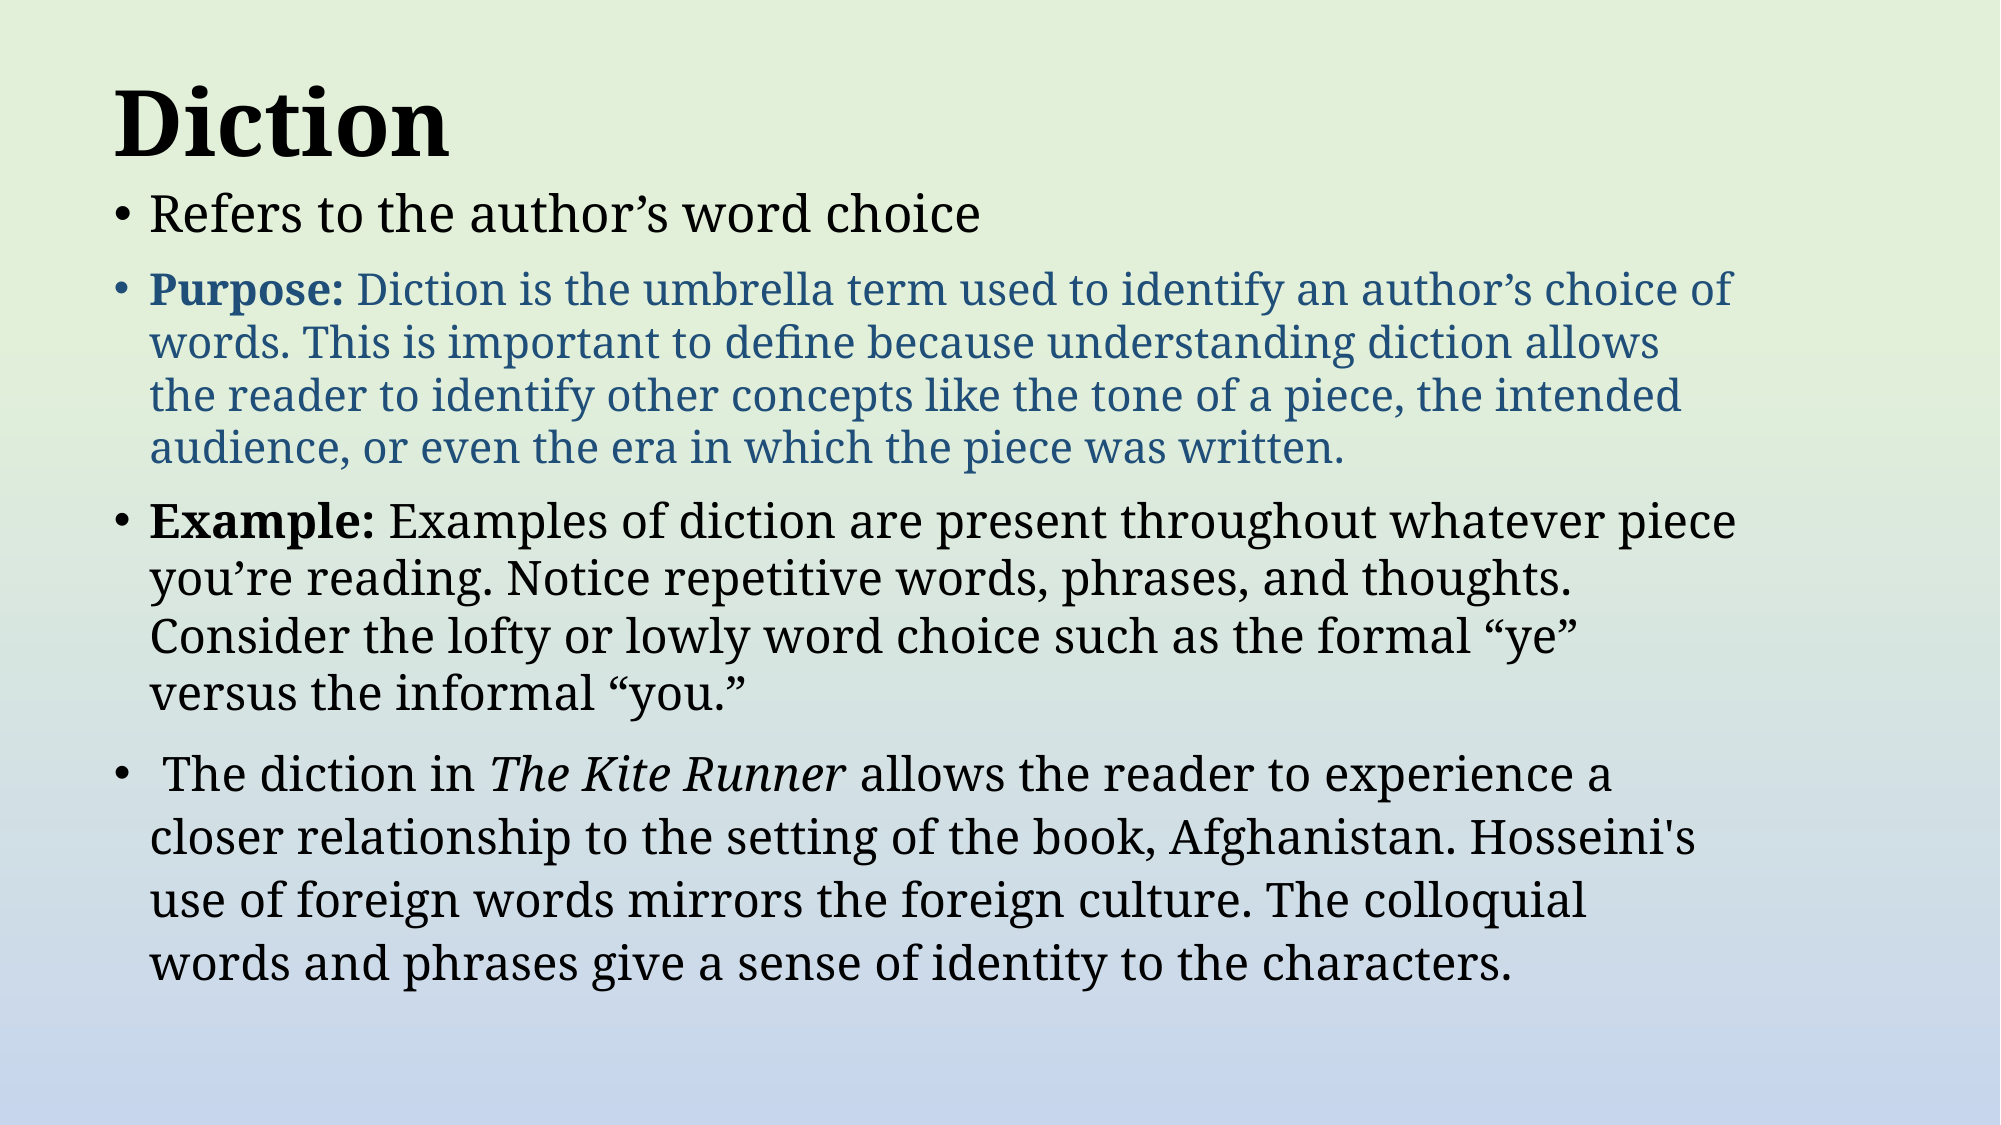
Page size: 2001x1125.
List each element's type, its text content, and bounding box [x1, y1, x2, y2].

list Refers to the author’s word choice Purpose: Diction is the umbrella term used to identify an author’s choice of words. This is important to define because understanding diction allows the reader to identify other concepts like the tone of a piece, the intended audience, or even the era in which the piece was written. Example: Examples of diction are present throughout whatever piece you’re reading. Notice repetitive words, phrases, and thoughts. Consider the lofty or lowly word choice such as the formal “ye” versus the informal “you.” The diction in The Kite Runner allows the reader to experience a closer relationship to the setting of the book, Afghanistan. Hosseini's use of foreign words mirrors the foreign culture. The colloquial words and phrases give a sense of identity to the characters. [98, 174, 1756, 1012]
title Diction [98, 18, 1824, 236]
